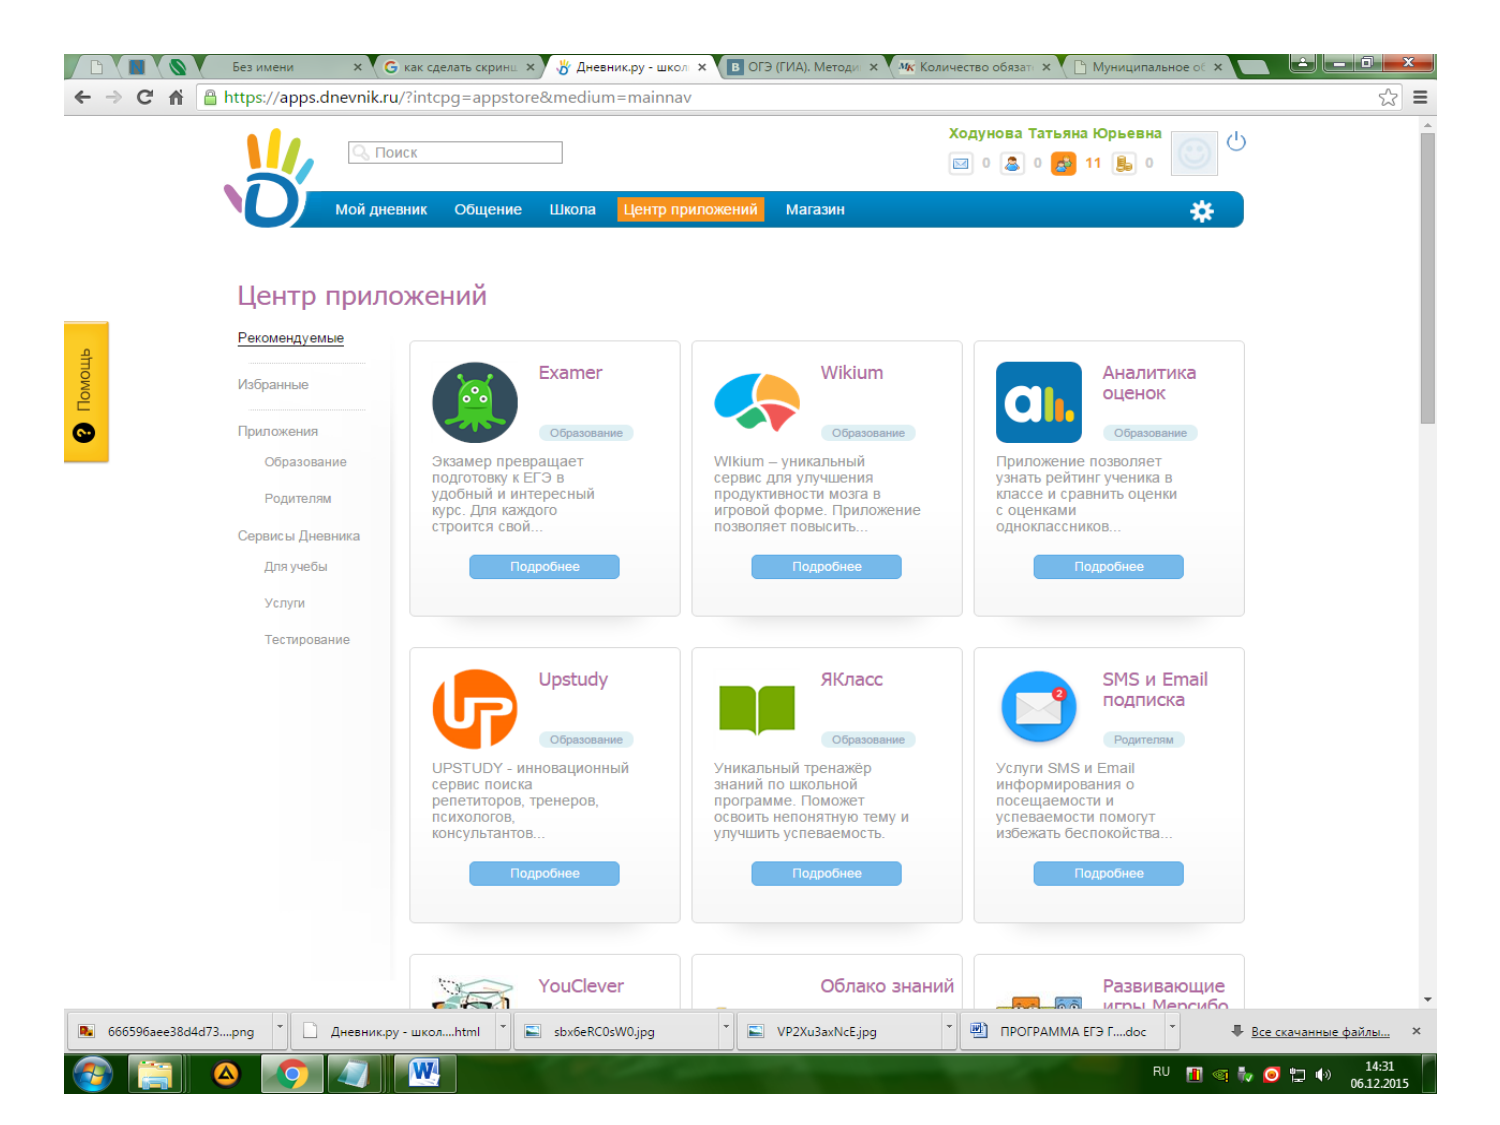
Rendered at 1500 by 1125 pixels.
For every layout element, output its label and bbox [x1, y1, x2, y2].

picture [64, 54, 1437, 1095]
